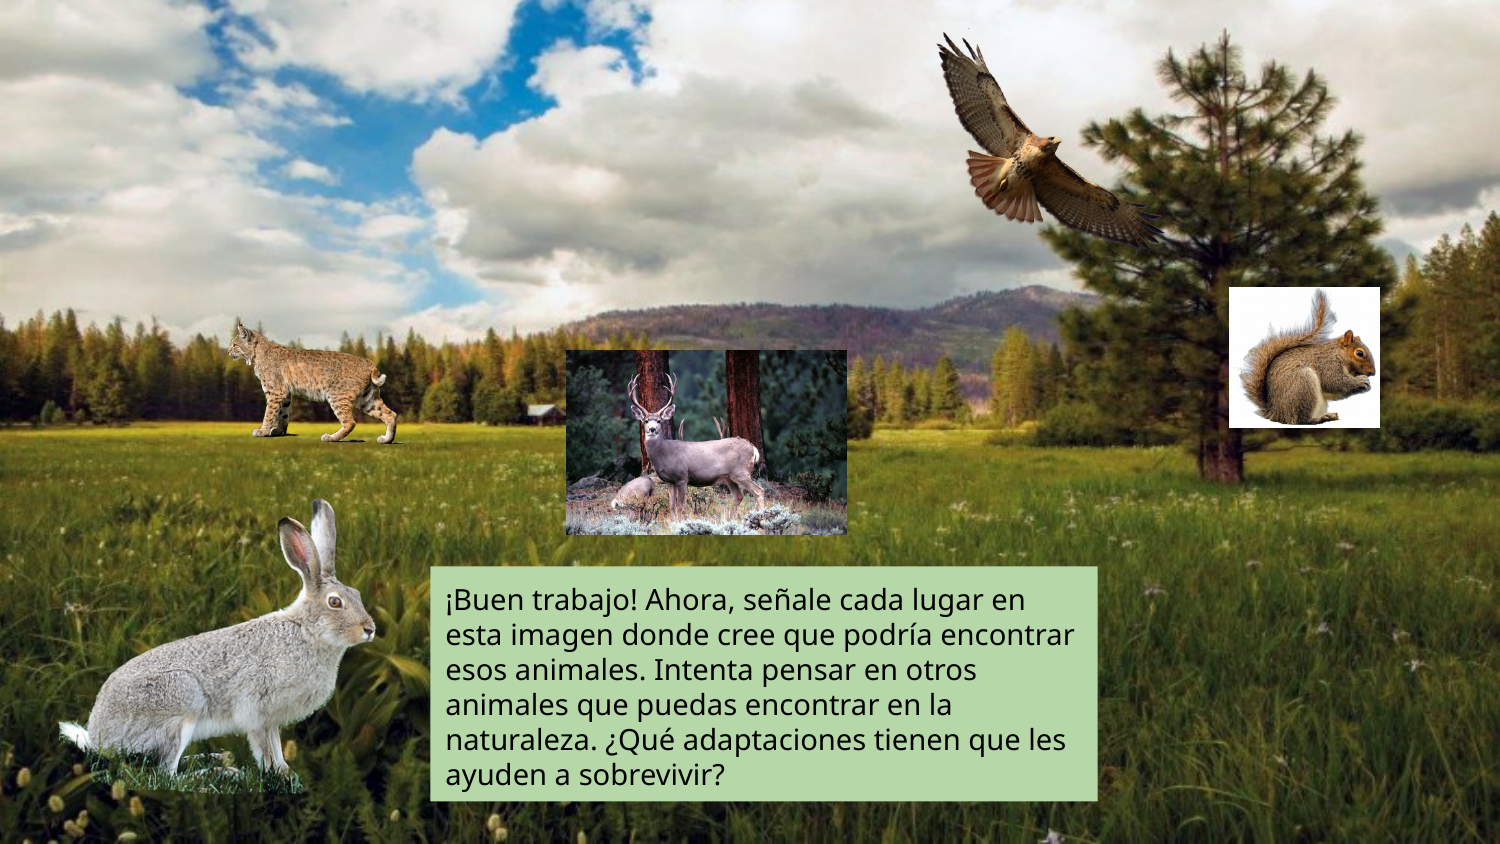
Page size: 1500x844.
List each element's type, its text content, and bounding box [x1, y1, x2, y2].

picture [0, 0, 1500, 844]
text_box ¡Buen trabajo! Ahora, señale cada lugar en esta imagen donde cree que podría encontrar esos animales. Intenta pensar en otros animales que puedas encontrar en la naturaleza. ¿Qué adaptaciones tienen que les ayuden a sobrevivir? [430, 566, 1098, 802]
